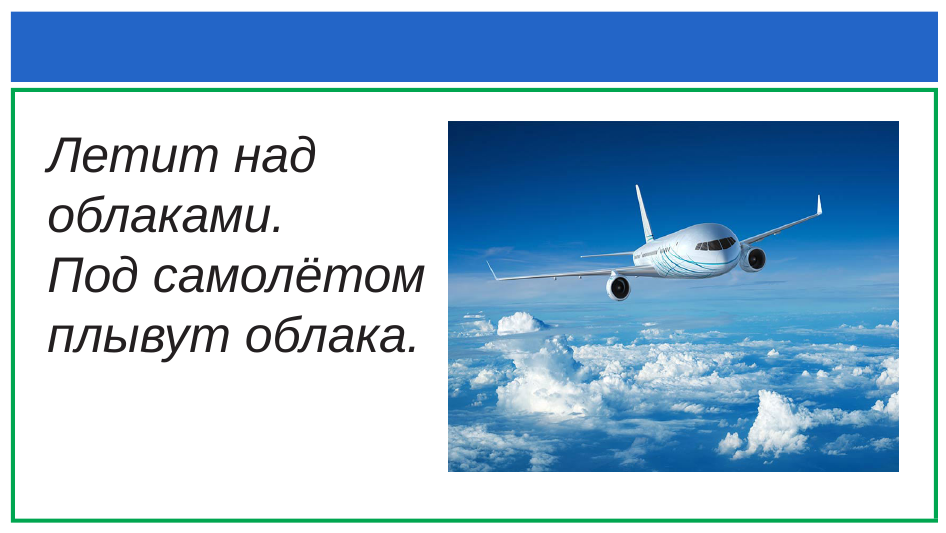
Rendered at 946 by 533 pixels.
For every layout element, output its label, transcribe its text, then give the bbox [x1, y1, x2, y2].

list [447, 121, 900, 472]
list Летит над облаками. Под самолётом плывут облака. [47, 122, 444, 426]
